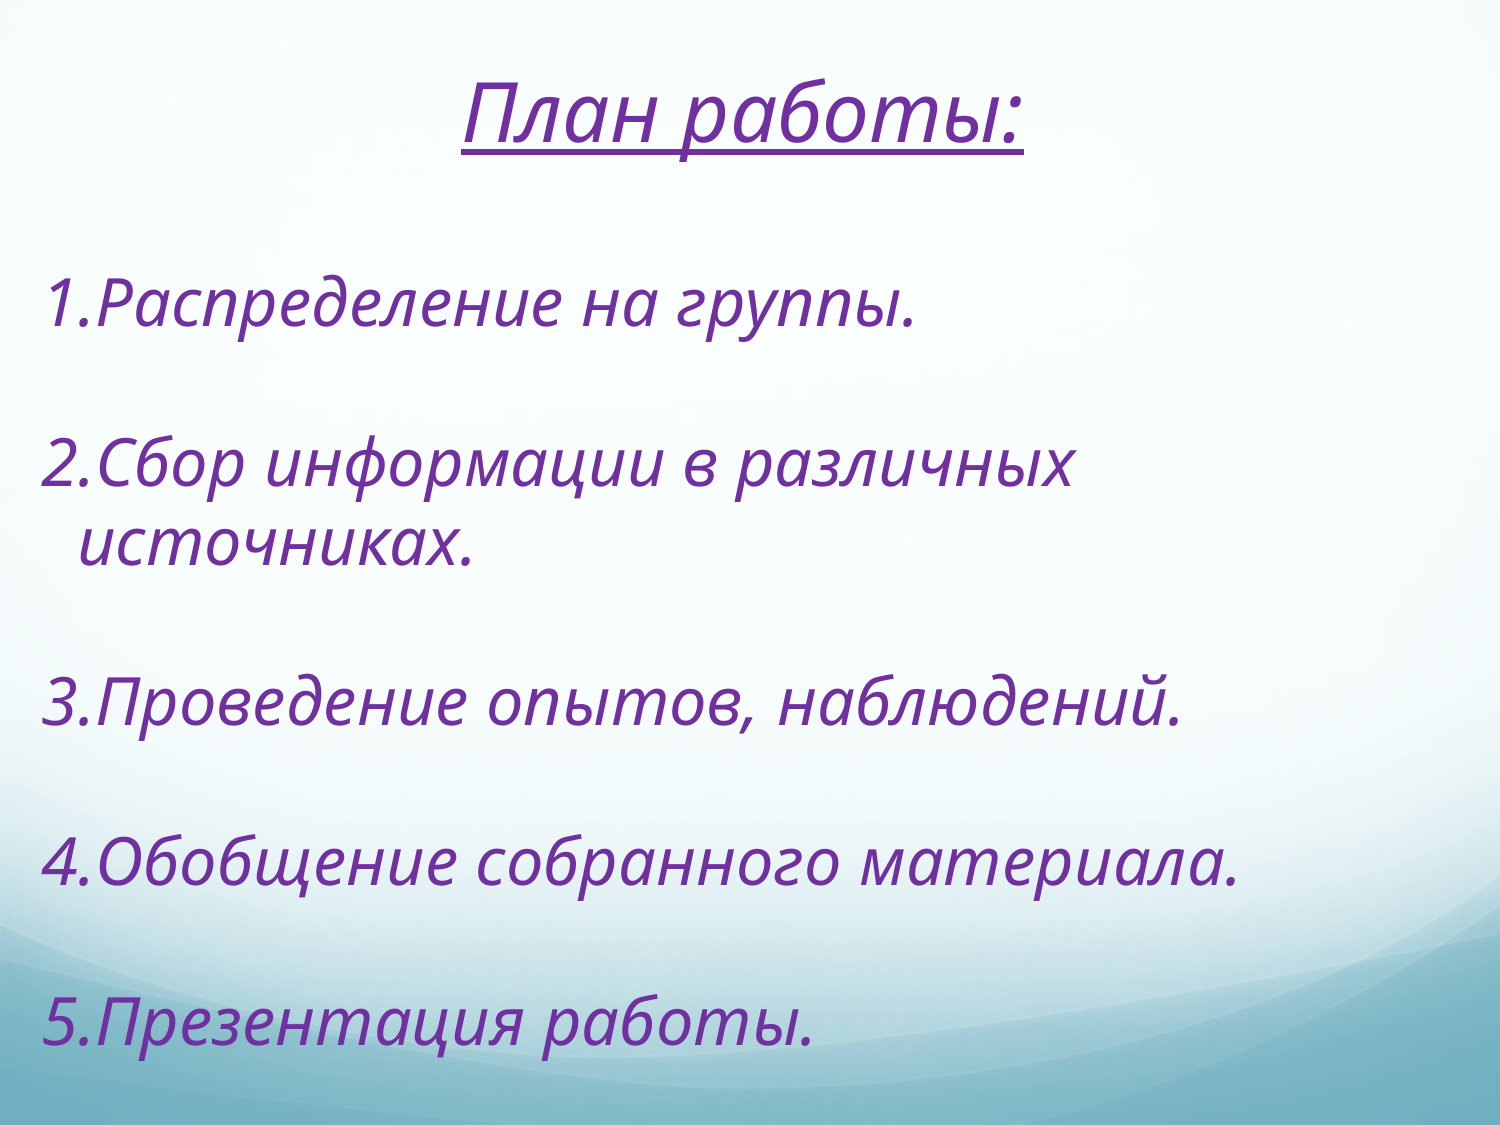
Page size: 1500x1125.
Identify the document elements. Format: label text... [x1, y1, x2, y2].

text_box План работы: Распределение на группы. Сбор информации в различных источниках. Проведение опытов, наблюдений. Обобщение собранного материала. Презентация работы. [27, 52, 1459, 1067]
